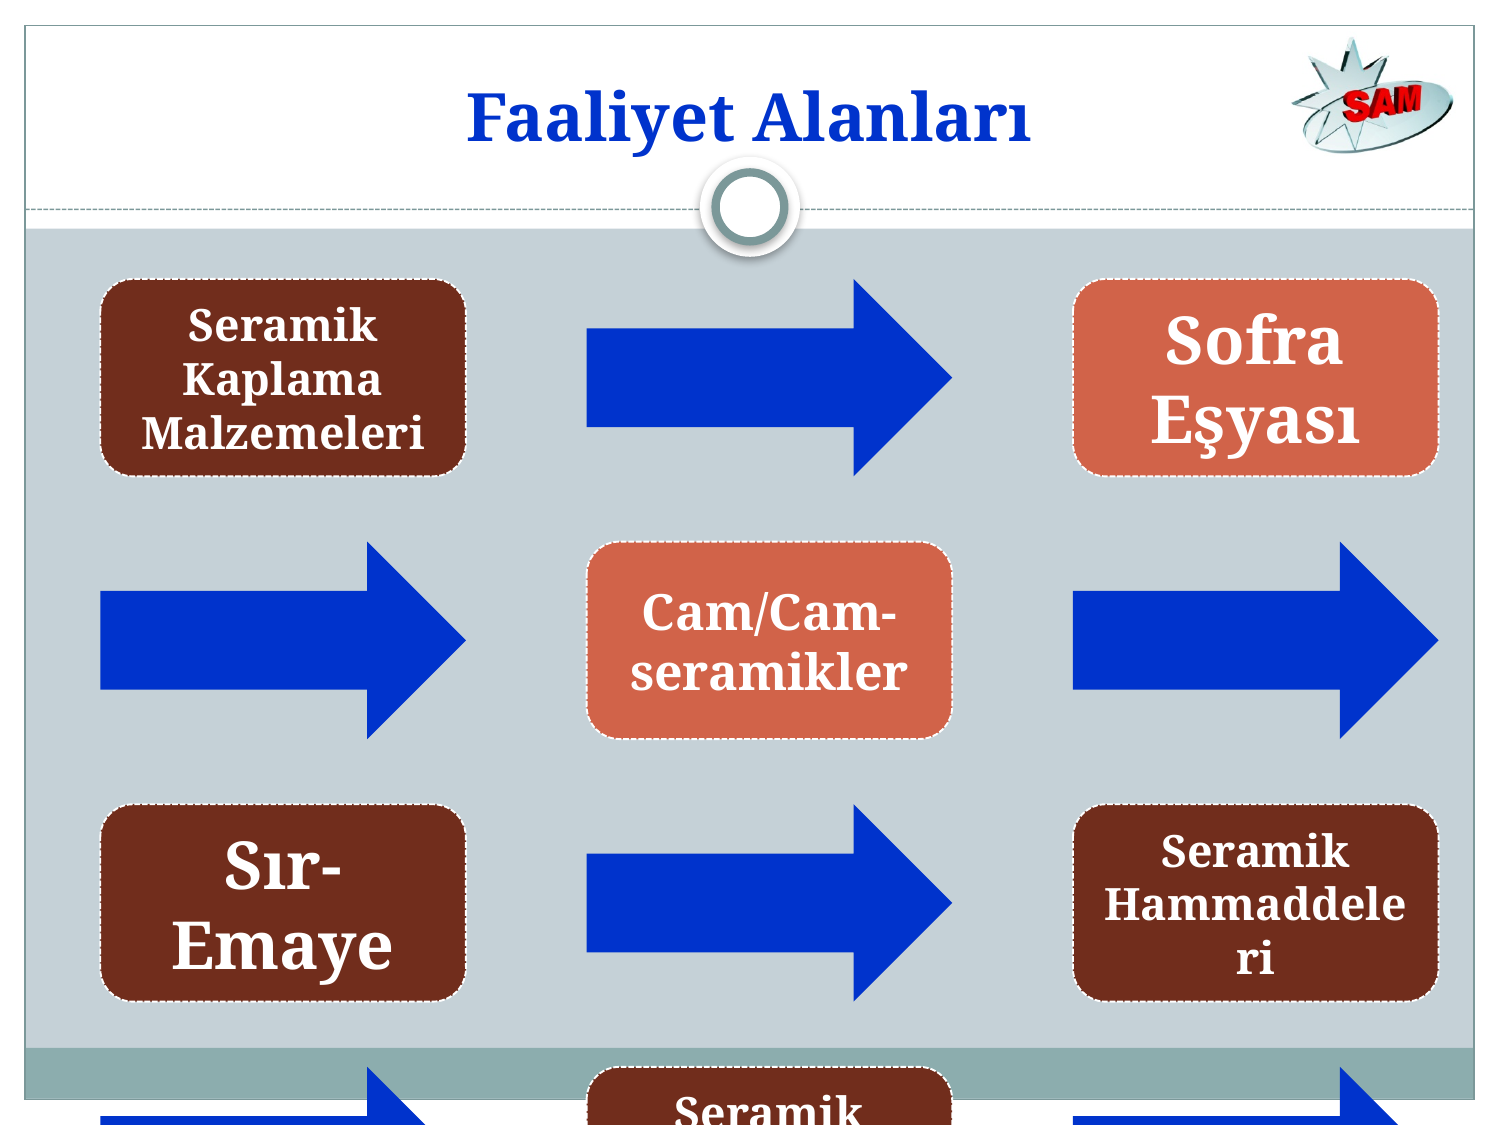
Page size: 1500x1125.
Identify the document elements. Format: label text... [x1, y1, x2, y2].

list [100, 278, 1439, 993]
title Faaliyet Alanları [49, 37, 1265, 163]
picture [1269, 30, 1473, 157]
